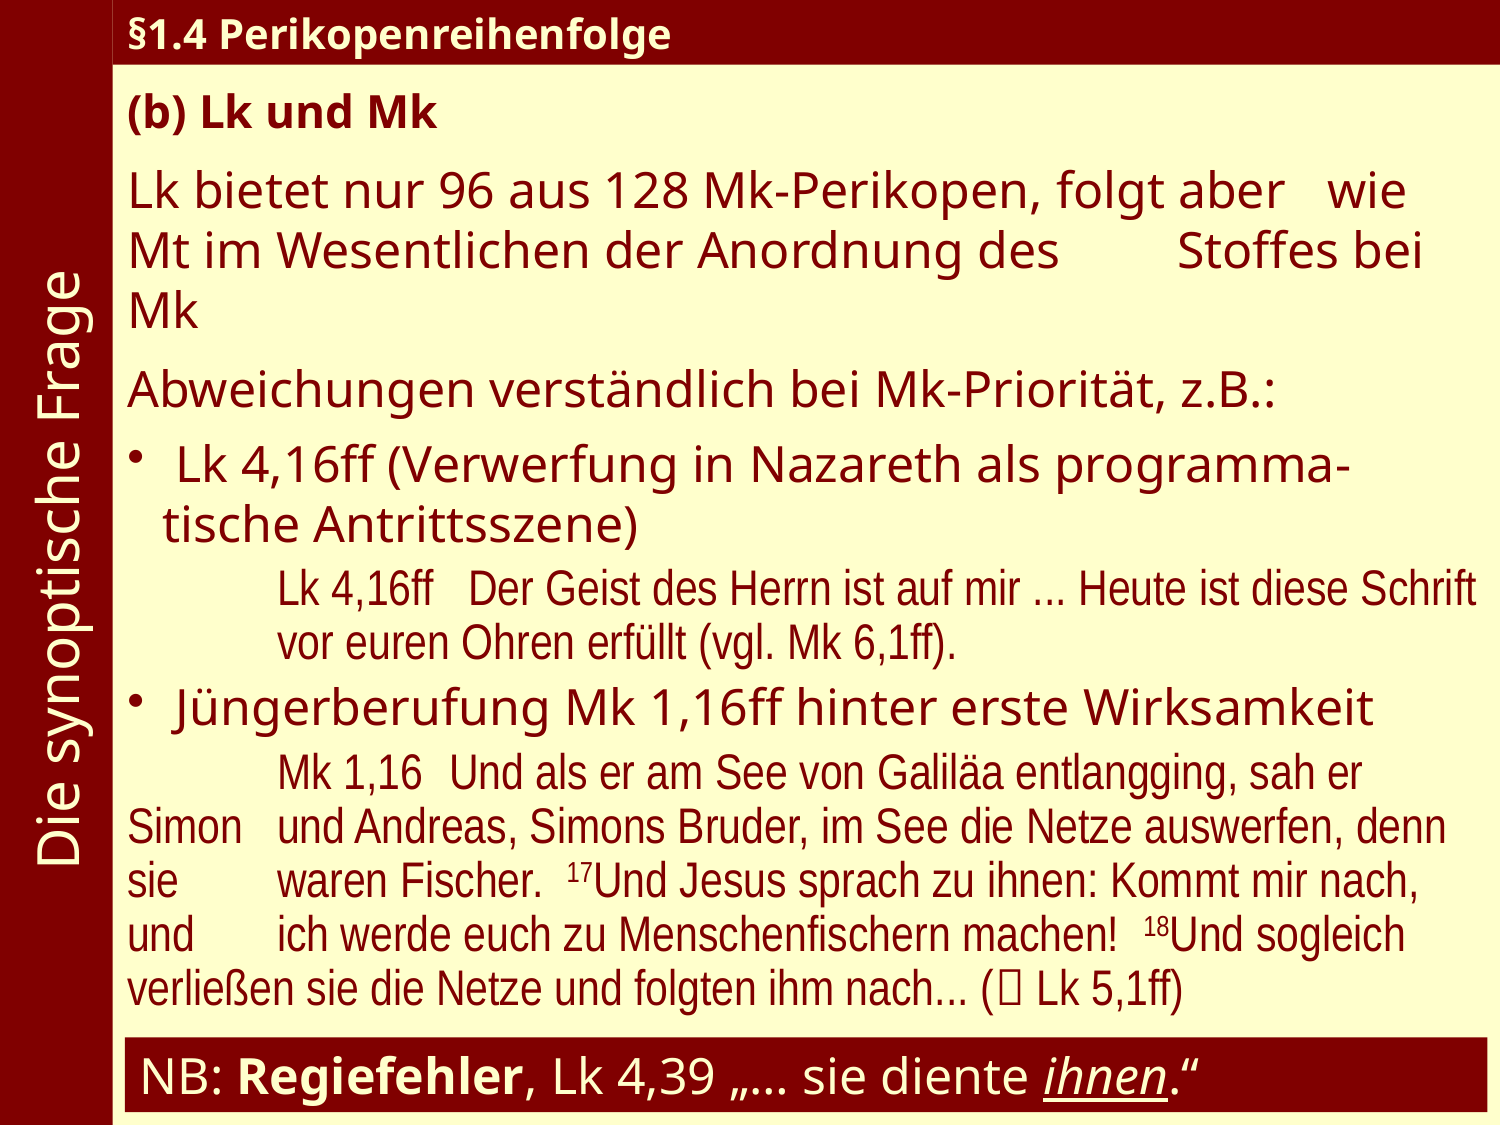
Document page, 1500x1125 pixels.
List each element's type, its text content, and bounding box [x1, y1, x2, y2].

text_box Lk 4,16ff (Verwerfung in Nazareth als programma- tische Antrittsszene) Lk 4,16ff Der Geist des Herrn ist auf mir ... Heute ist diese Schrift vor euren Ohren erfüllt (vgl. Mk 6,1ff). [113, 425, 1500, 675]
text_box Abweichungen verständlich bei Mk-Priorität, z.B.: [112, 349, 1500, 425]
text_box §1.4 Perikopenreihenfolge [112, 0, 1500, 65]
text_box Jüngerberufung Mk 1,16ff hinter erste Wirksamkeit Mk 1,16 Und als er am See von Galiläa entlangging, sah er Simon und Andreas, Simons Bruder, im See die Netze auswerfen, denn sie waren Fischer. 17Und Jesus sprach zu ihnen: Kommt mir nach, und ich werde euch zu Menschenfischern machen! 18Und sogleich verließen sie die Netze und folgten ihm nach... ( Lk 5,1ff) [113, 675, 1500, 1024]
text_box NB: Regiefehler, Lk 4,39 „… sie diente ihnen.“ [124, 1037, 1488, 1113]
text_box (b) Lk und Mk Lk bietet nur 96 aus 128 Mk-Perikopen, folgt aber wie Mt im Wesentlichen der Anordnung des Stoffes bei Mk [113, 75, 1463, 347]
text_box Die synoptische Frage [0, 0, 113, 1125]
